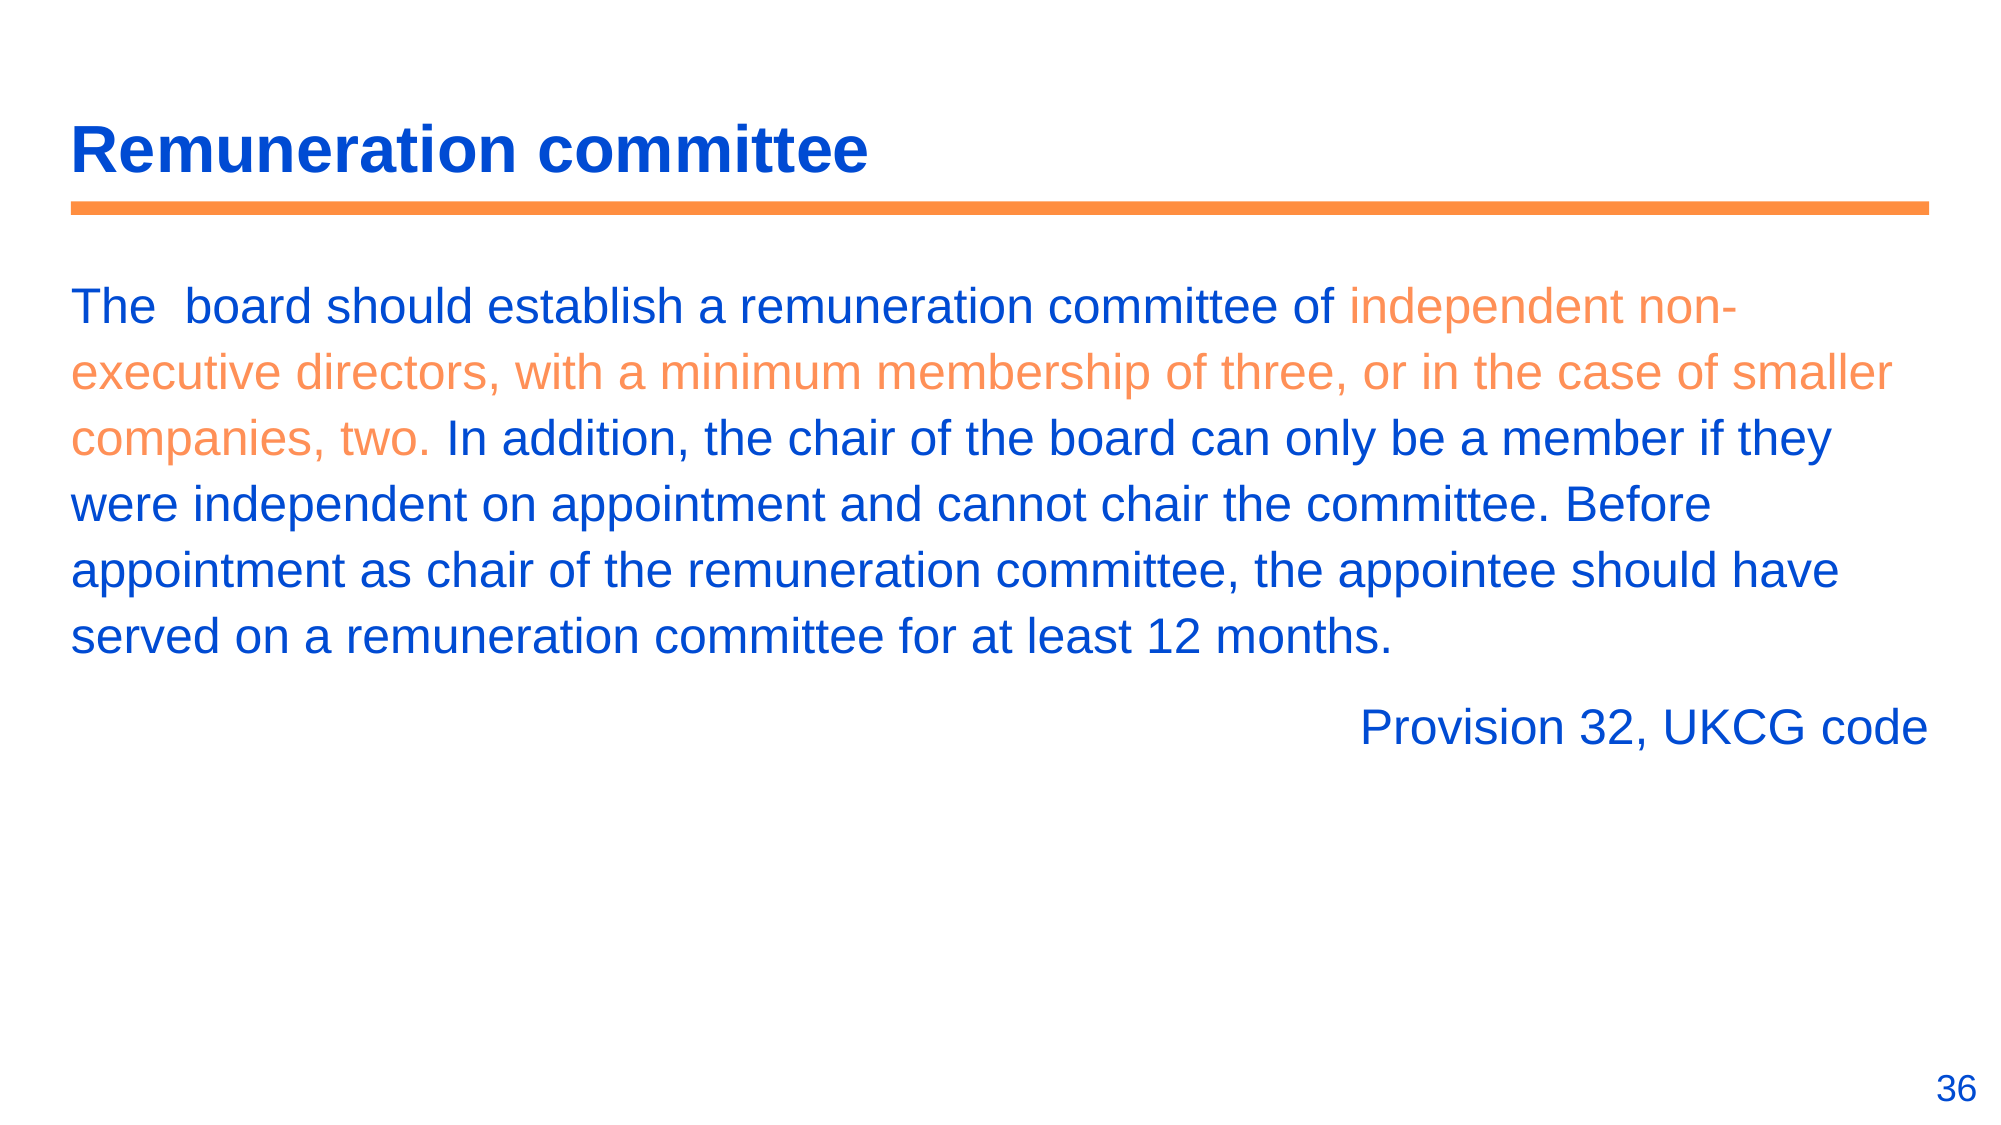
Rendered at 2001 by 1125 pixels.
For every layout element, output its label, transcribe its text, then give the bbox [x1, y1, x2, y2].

list The board should establish a remuneration committee of independent non-executive directors, with a minimum membership of three, or in the case of smaller companies, two. In addition, the chair of the board can only be a member if they were independent on appointment and cannot chair the committee. Before appointment as chair of the remuneration committee, the appointee should have served on a remuneration committee for at least 12 months. Provision 32, UKCG code [70, 267, 1930, 1047]
title Remuneration committee [70, 54, 1930, 187]
